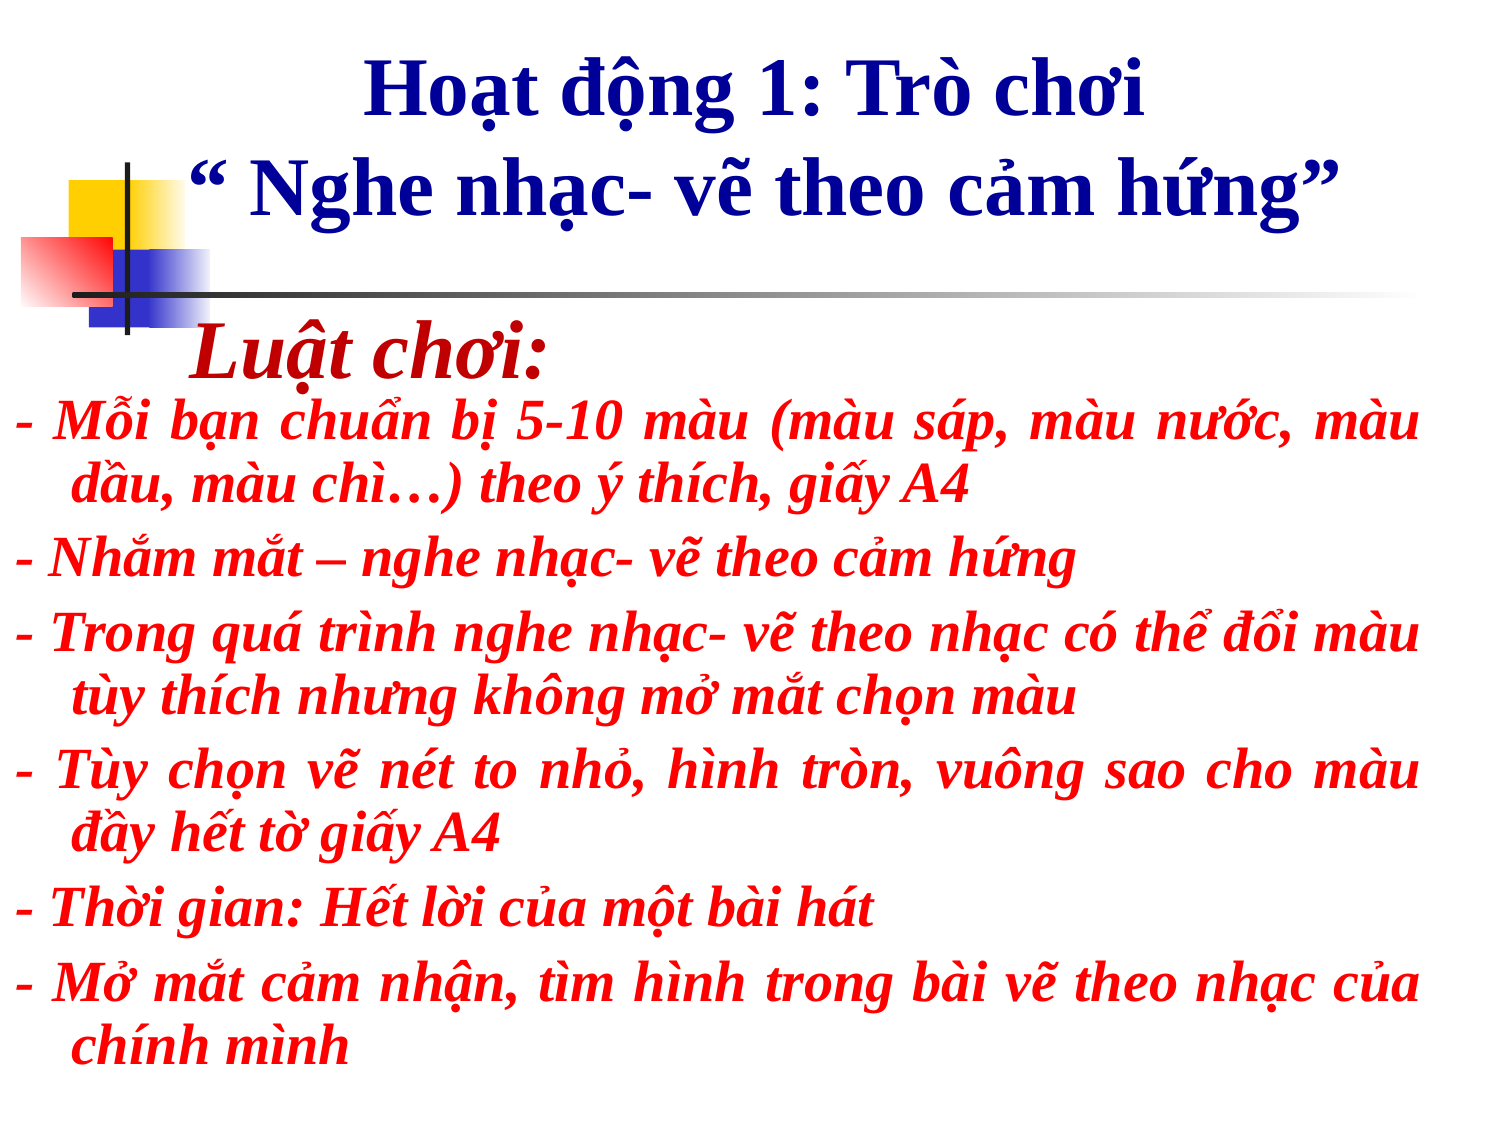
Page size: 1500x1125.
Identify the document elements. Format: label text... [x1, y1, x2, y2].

list - Mỗi bạn chuẩn bị 5-10 màu (màu sáp, màu nước, màu dầu, màu chì…) theo ý thích, giấy A4 - Nhắm mắt – nghe nhạc- vẽ theo cảm hứng - Trong quá trình nghe nhạc- vẽ theo nhạc có thể đổi màu tùy thích nhưng không mở mắt chọn màu - Tùy chọn vẽ nét to nhỏ, hình tròn, vuông sao cho màu đầy hết tờ giấy A4 - Thời gian: Hết lời của một bài hát - Mở mắt cảm nhận, tìm hình trong bài vẽ theo nhạc của chính mình [0, 381, 1438, 1119]
title Hoạt động 1: Trò chơi “ Nghe nhạc- vẽ theo cảm hứng” [115, 0, 1394, 240]
text_box Luật chơi: [174, 287, 675, 403]
